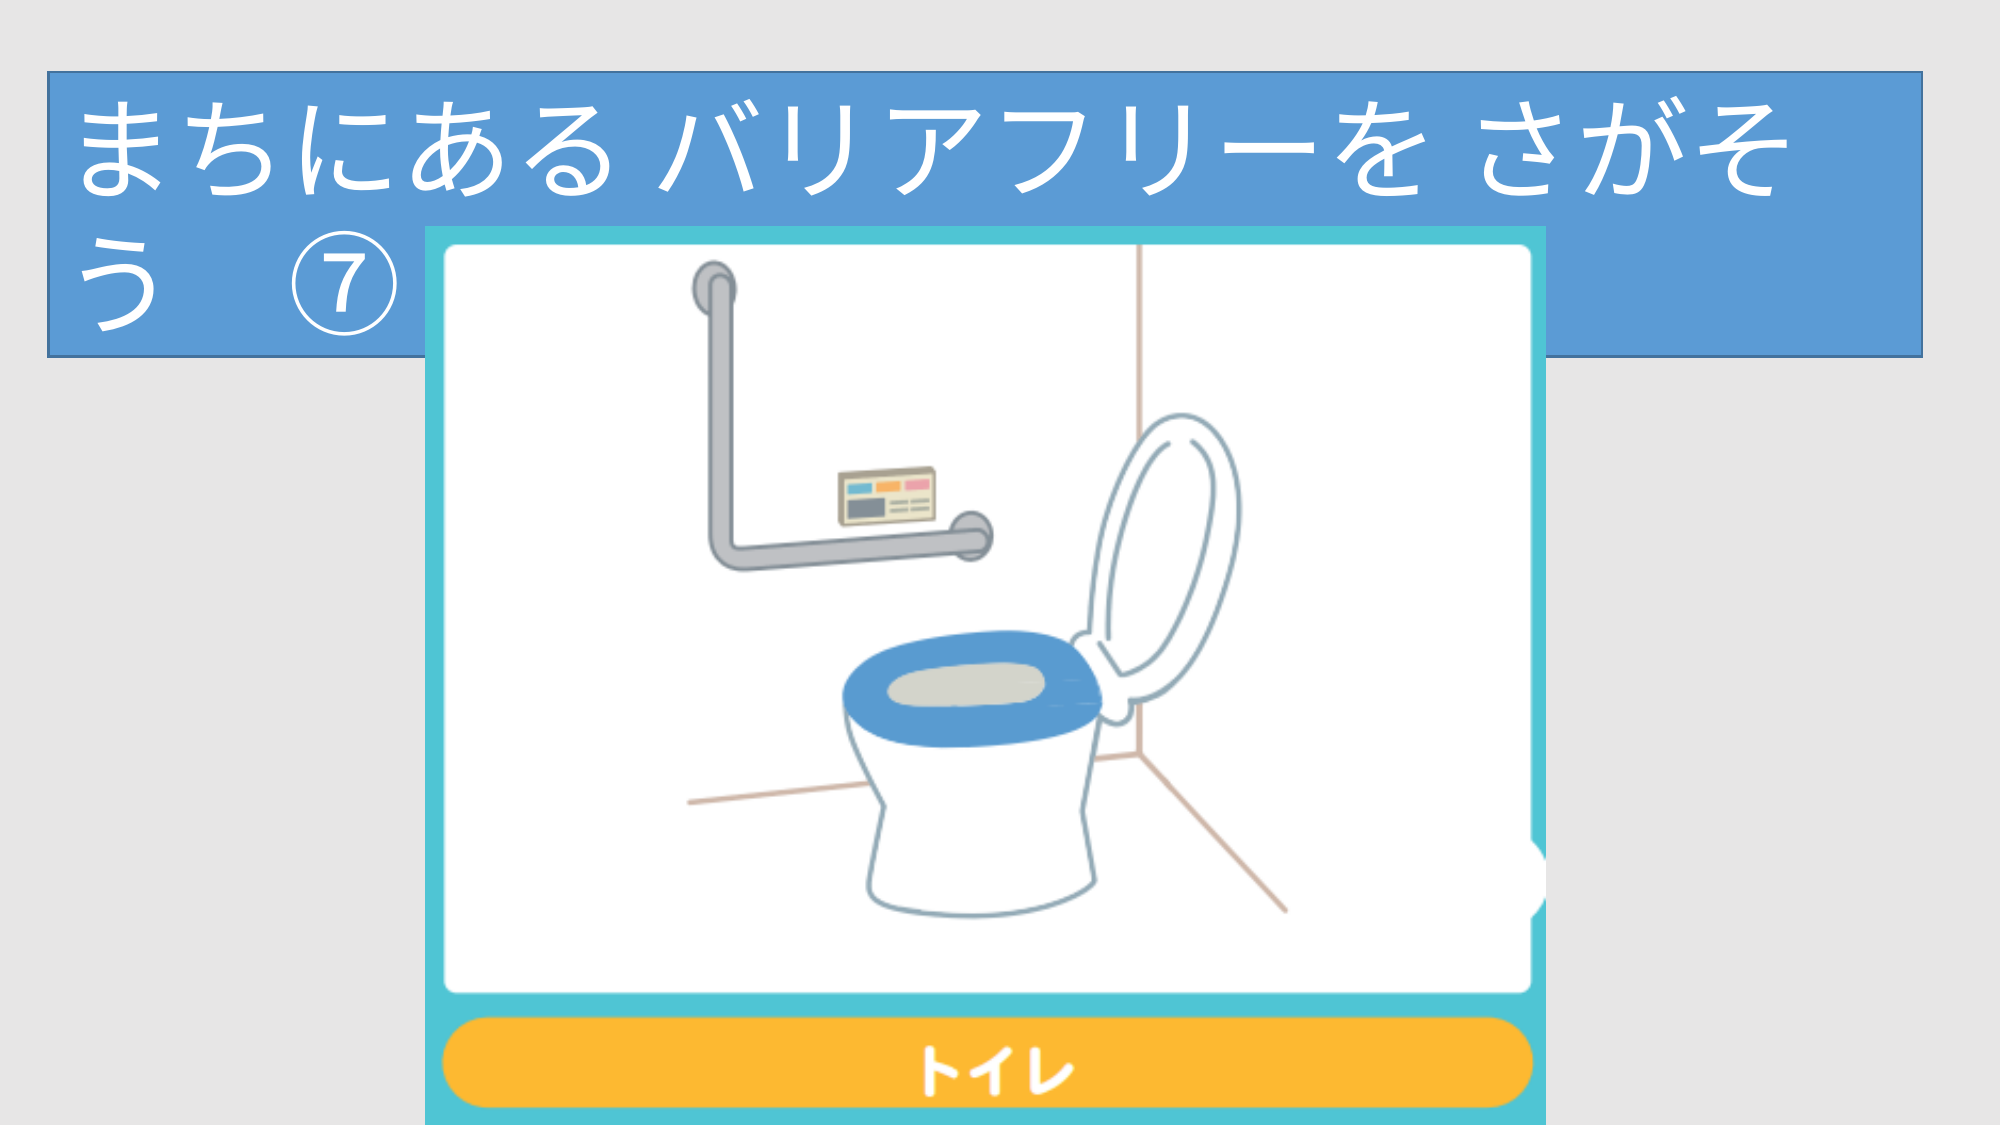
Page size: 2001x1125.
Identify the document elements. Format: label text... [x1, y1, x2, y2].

picture [424, 226, 1546, 1125]
text_box まちにある バリアフリーを さがそう ⑦ [47, 71, 1923, 358]
